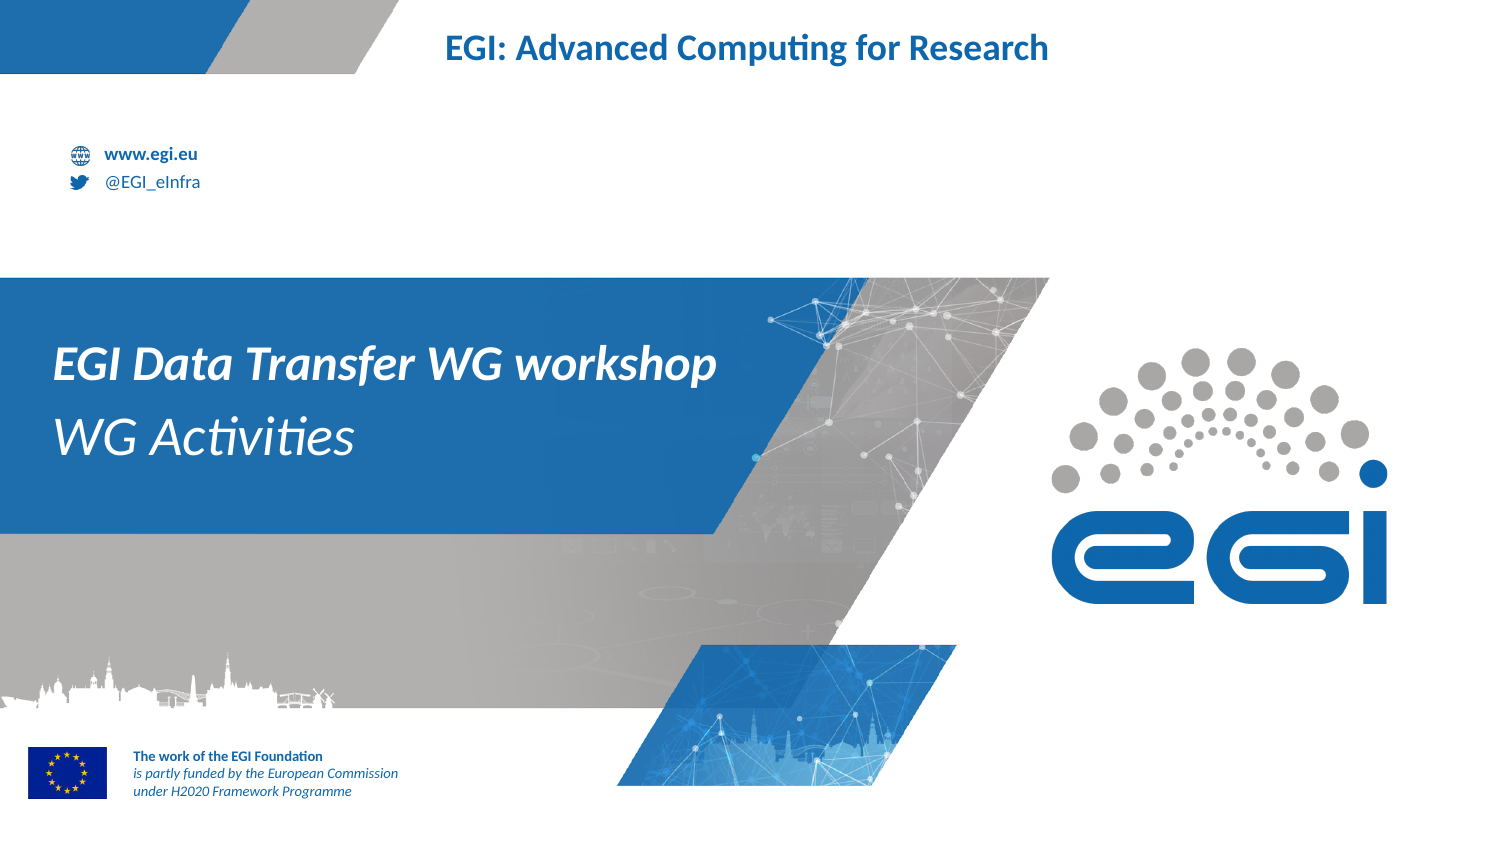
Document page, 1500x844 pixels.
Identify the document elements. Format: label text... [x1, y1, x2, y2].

subtitle EGI Data Transfer WG workshop WG Activities [37, 329, 783, 835]
picture [0, 0, 1500, 844]
